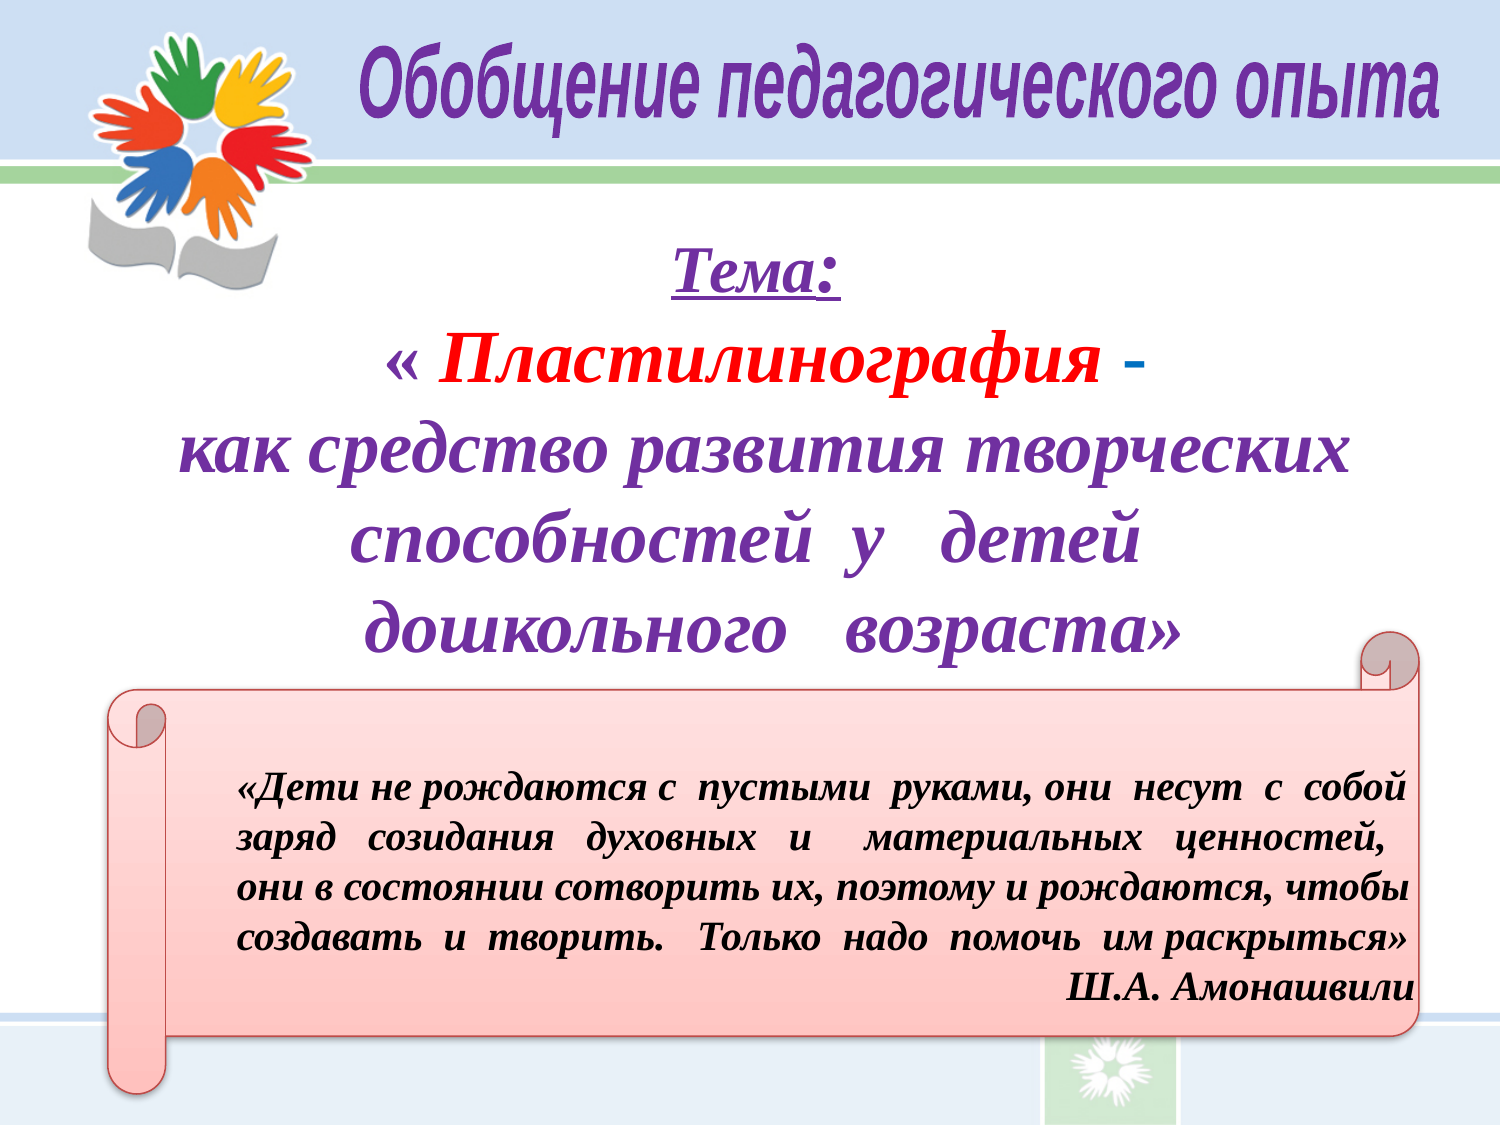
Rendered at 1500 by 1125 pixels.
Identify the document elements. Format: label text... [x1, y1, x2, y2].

text_box Тема: « Пластилинография - как средство развития творческих способностей у детей дошкольного возраста» [107, 210, 1424, 675]
text_box [107, 675, 1420, 1095]
text_box «Дети не рождаются с пустыми руками, они несут с собой заряд созидания духовных и материальных ценностей, они в состоянии сотворить их, поэтому и рождаются, чтобы создавать и творить. Только надо помочь им раскрыться» Ш.А. Амонашвили [222, 751, 1436, 1017]
picture [0, 0, 1500, 1125]
